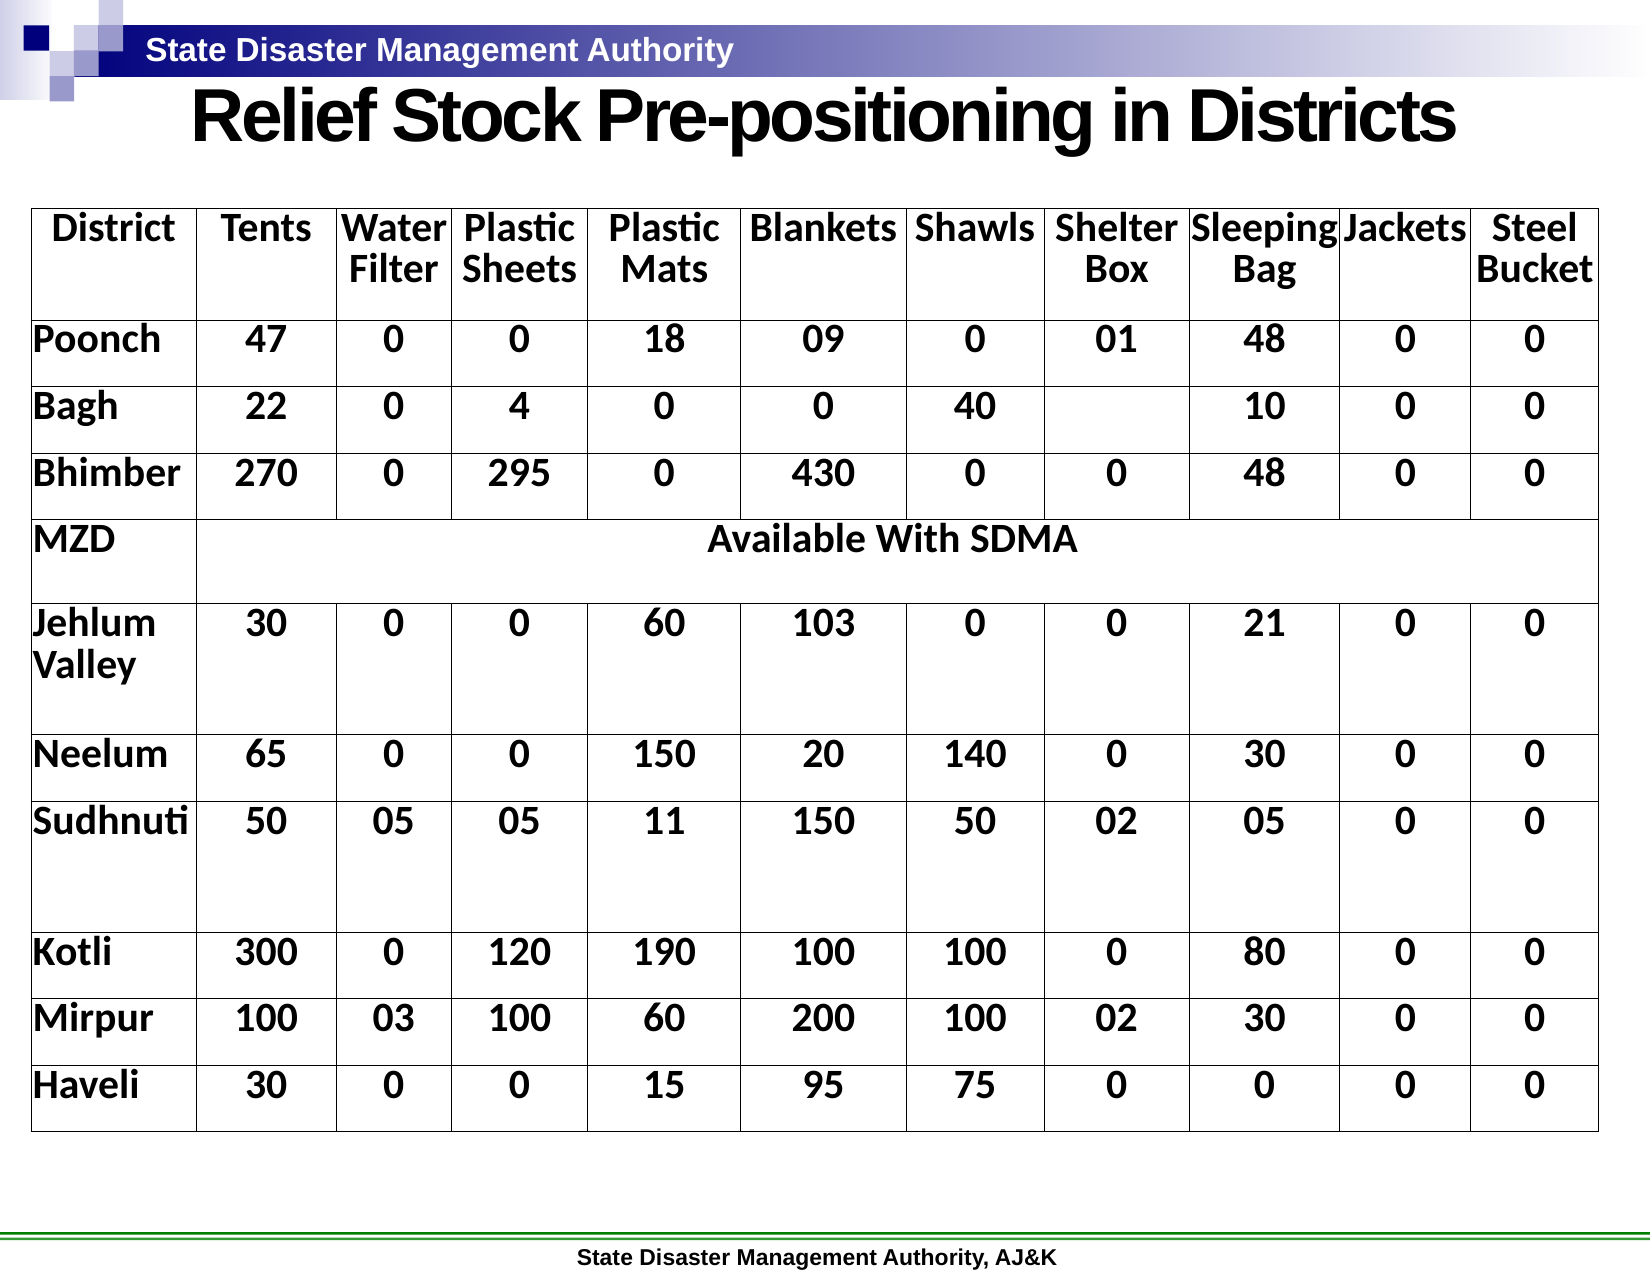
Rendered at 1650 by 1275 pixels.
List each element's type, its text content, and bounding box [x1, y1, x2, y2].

table_header Plastic Sheets [452, 209, 587, 320]
table_header Steel Bucket [1471, 209, 1598, 320]
table_cell 02 [1045, 999, 1189, 1065]
table_cell 100 [452, 999, 587, 1065]
table_cell 0 [1340, 321, 1470, 386]
table_cell 0 [1471, 999, 1598, 1065]
table_cell 100 [907, 999, 1044, 1065]
table_cell 0 [1045, 933, 1189, 998]
table_cell 0 [907, 321, 1044, 386]
table_cell 0 [337, 454, 451, 519]
table_cell 0 [1340, 604, 1470, 734]
table_header Shelter Box [1045, 209, 1189, 320]
table_cell 0 [741, 387, 906, 453]
table_cell 0 [1190, 1066, 1339, 1131]
table_cell 22 [197, 387, 336, 453]
table_cell 300 [197, 933, 336, 998]
table_cell 0 [337, 735, 451, 801]
table_cell 02 [1045, 802, 1189, 932]
table_cell 01 [1045, 321, 1189, 386]
table_cell 0 [337, 321, 451, 386]
table_cell 295 [452, 454, 587, 519]
table_cell 21 [1190, 604, 1339, 734]
table_cell 150 [588, 735, 740, 801]
table_cell [1045, 387, 1189, 453]
table_cell 50 [907, 802, 1044, 932]
table_header Tents [197, 209, 336, 320]
table_cell 0 [588, 387, 740, 453]
table_cell 200 [741, 999, 906, 1065]
table_cell Available With SDMA [197, 520, 1598, 603]
table_cell Jehlum Valley [32, 604, 196, 734]
table_cell 60 [588, 999, 740, 1065]
table_header Plastic Mats [588, 209, 740, 320]
table_cell 103 [741, 604, 906, 734]
table_cell 0 [452, 604, 587, 734]
table_cell 190 [588, 933, 740, 998]
table_cell 0 [1045, 735, 1189, 801]
table_header Blankets [741, 209, 906, 320]
table_cell 0 [907, 604, 1044, 734]
table_cell 0 [337, 933, 451, 998]
table_cell 60 [588, 604, 740, 734]
table_cell 05 [1190, 802, 1339, 932]
table_cell 48 [1190, 454, 1339, 519]
table_cell 4 [452, 387, 587, 453]
table_cell 47 [197, 321, 336, 386]
table_cell 0 [1471, 1066, 1598, 1131]
table_cell 30 [1190, 735, 1339, 801]
table_cell 270 [197, 454, 336, 519]
table_cell 150 [741, 802, 906, 932]
table_cell Bhimber [32, 454, 196, 519]
table_cell 95 [741, 1066, 906, 1131]
table_cell Kotli [32, 933, 196, 998]
table_cell 0 [1340, 933, 1470, 998]
table_cell 09 [741, 321, 906, 386]
table_cell 0 [1471, 604, 1598, 734]
table_cell Sudhnuti [32, 802, 196, 932]
table_cell 40 [907, 387, 1044, 453]
table_cell 100 [741, 933, 906, 998]
table_cell Mirpur [32, 999, 196, 1065]
table_cell 0 [452, 321, 587, 386]
table_cell 65 [197, 735, 336, 801]
table_cell 30 [1190, 999, 1339, 1065]
table_cell 30 [197, 604, 336, 734]
table_cell 10 [1190, 387, 1339, 453]
table_cell 0 [1045, 454, 1189, 519]
table_cell 0 [337, 387, 451, 453]
text_box Relief Stock Pre-positioning in Districts [0, 77, 1650, 159]
table_cell 0 [1471, 735, 1598, 801]
table_cell 100 [197, 999, 336, 1065]
table_header Sleeping Bag [1190, 209, 1339, 320]
table_cell 0 [1045, 1066, 1189, 1131]
table_cell 0 [1471, 933, 1598, 998]
table_cell 0 [1340, 1066, 1470, 1131]
table_cell 03 [337, 999, 451, 1065]
table_cell 0 [337, 1066, 451, 1131]
table_cell Poonch [32, 321, 196, 386]
table_cell 20 [741, 735, 906, 801]
table_cell 0 [1471, 802, 1598, 932]
table_cell 0 [1045, 604, 1189, 734]
table_cell 15 [588, 1066, 740, 1131]
table_cell 0 [1340, 454, 1470, 519]
table_cell 80 [1190, 933, 1339, 998]
table_cell 0 [588, 454, 740, 519]
table_cell 0 [1340, 387, 1470, 453]
table_cell 05 [452, 802, 587, 932]
table_cell 50 [197, 802, 336, 932]
table_cell 18 [588, 321, 740, 386]
table_header District [32, 209, 196, 320]
table_cell Haveli [32, 1066, 196, 1131]
table_cell 0 [452, 735, 587, 801]
table_cell MZD [32, 520, 196, 603]
table_cell 100 [907, 933, 1044, 998]
table_cell 0 [1471, 321, 1598, 386]
table_cell 0 [452, 1066, 587, 1131]
table_cell 11 [588, 802, 740, 932]
table_header Water Filter [337, 209, 451, 320]
table_cell Bagh [32, 387, 196, 453]
table_cell 30 [197, 1066, 336, 1131]
table_cell 120 [452, 933, 587, 998]
table_cell Neelum [32, 735, 196, 801]
table_cell 140 [907, 735, 1044, 801]
table_header Shawls [907, 209, 1044, 320]
table_cell 75 [907, 1066, 1044, 1131]
table_cell 0 [1340, 999, 1470, 1065]
table_cell 0 [337, 604, 451, 734]
table_cell 0 [1340, 735, 1470, 801]
table_cell 0 [1471, 454, 1598, 519]
table_cell 430 [741, 454, 906, 519]
table_cell 05 [337, 802, 451, 932]
table_cell 0 [1340, 802, 1470, 932]
table_header Jackets [1340, 209, 1470, 320]
table_cell 0 [1471, 387, 1598, 453]
table_cell 48 [1190, 321, 1339, 386]
table_cell 0 [907, 454, 1044, 519]
